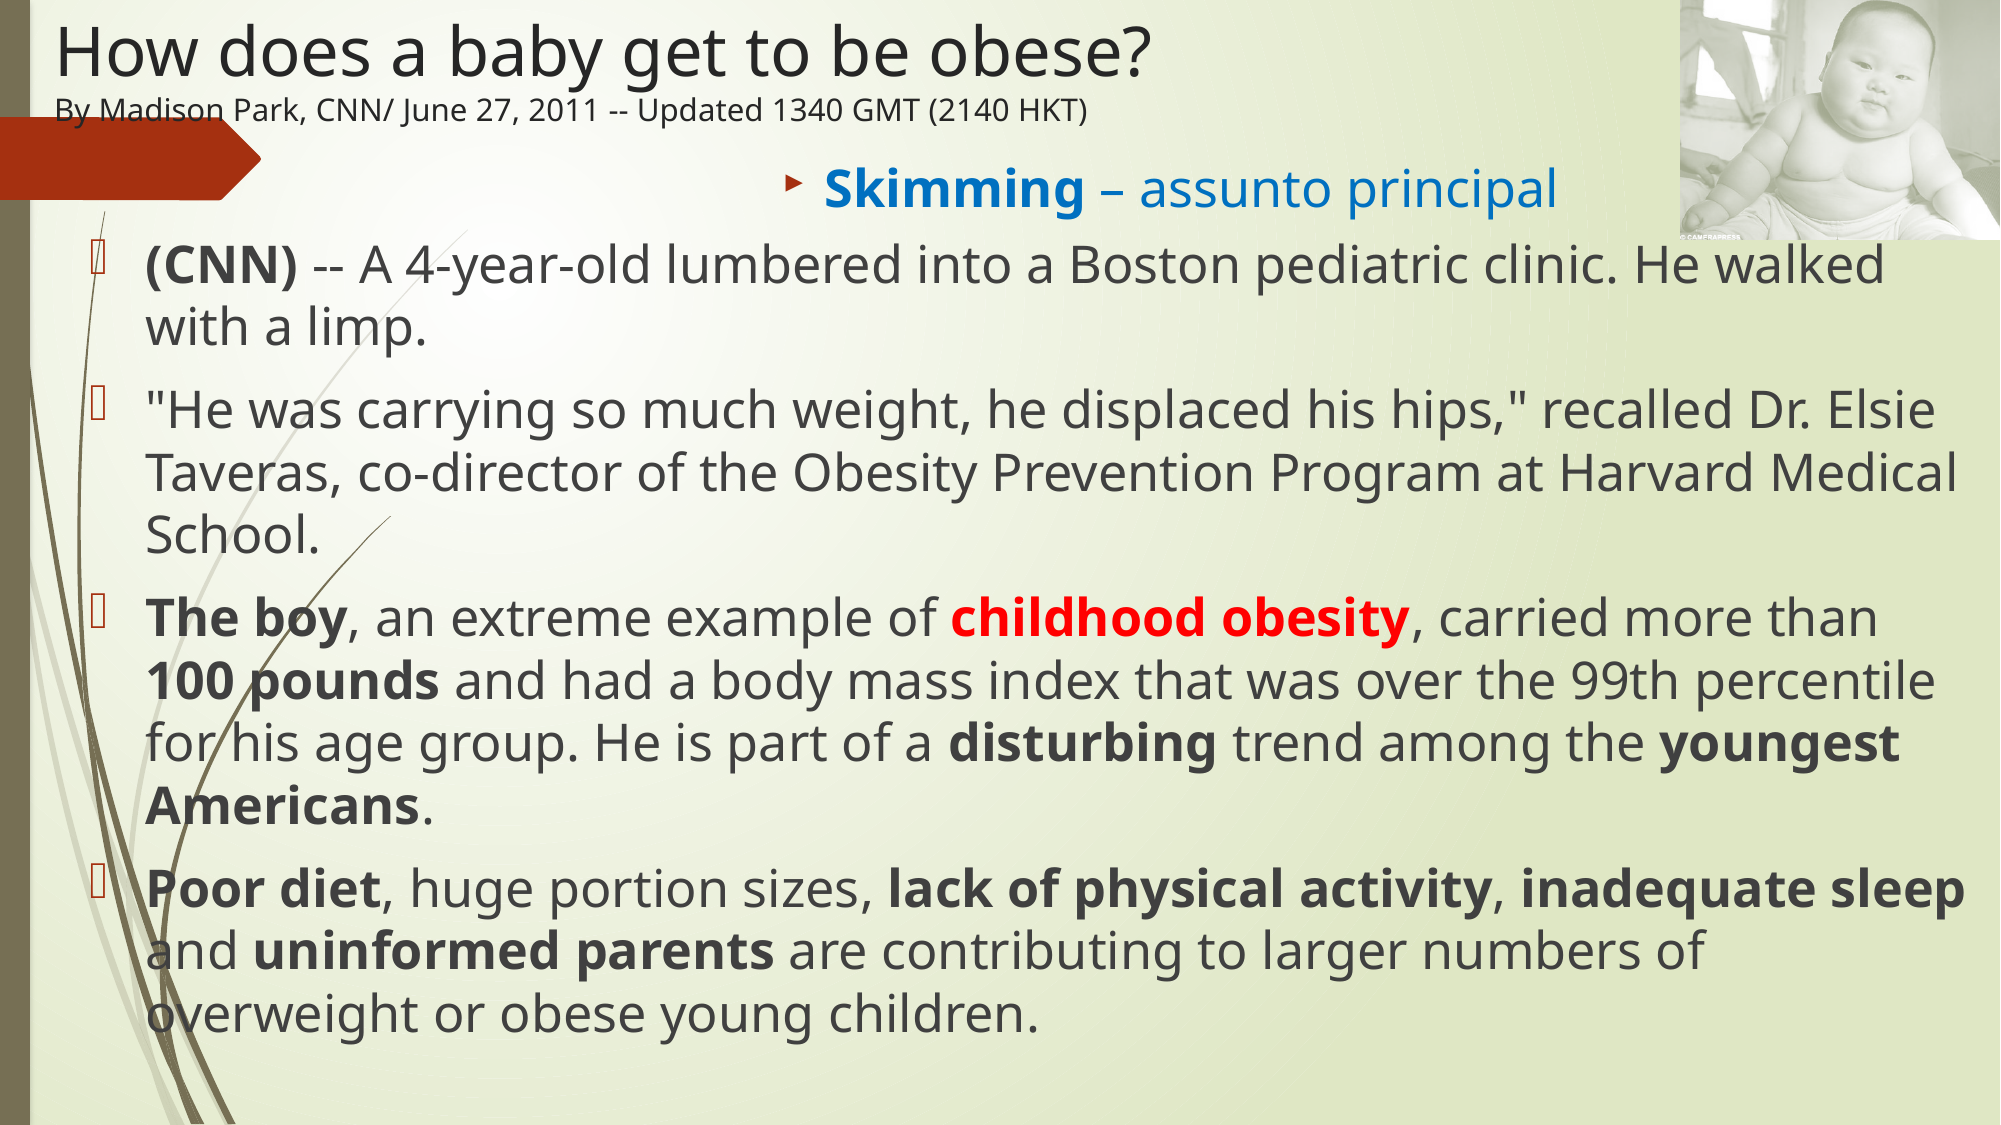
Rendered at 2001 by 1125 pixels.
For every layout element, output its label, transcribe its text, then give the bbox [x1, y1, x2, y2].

text_box Skimming – assunto principal [750, 148, 1649, 224]
picture [1680, 0, 2000, 240]
list (CNN) -- A 4-year-old lumbered into a Boston pediatric clinic. He walked with a limp. "He was carrying so much weight, he displaced his hips," recalled Dr. Elsie Taveras, co-director of the Obesity Prevention Program at Harvard Medical School. The boy, an extreme example of childhood obesity, carried more than 100 pounds and had a body mass index that was over the 99th percentile for his age group. He is part of a disturbing trend among the youngest Americans. Poor diet, huge portion sizes, lack of physical activity, inadequate sleep and uninformed parents are contributing to larger numbers of overweight or obese young children. [74, 223, 1985, 1086]
title How does a baby get to be obese? By Madison Park, CNN/ June 27, 2011 -- Updated 1340 GMT (2140 HKT) [39, 0, 1523, 149]
